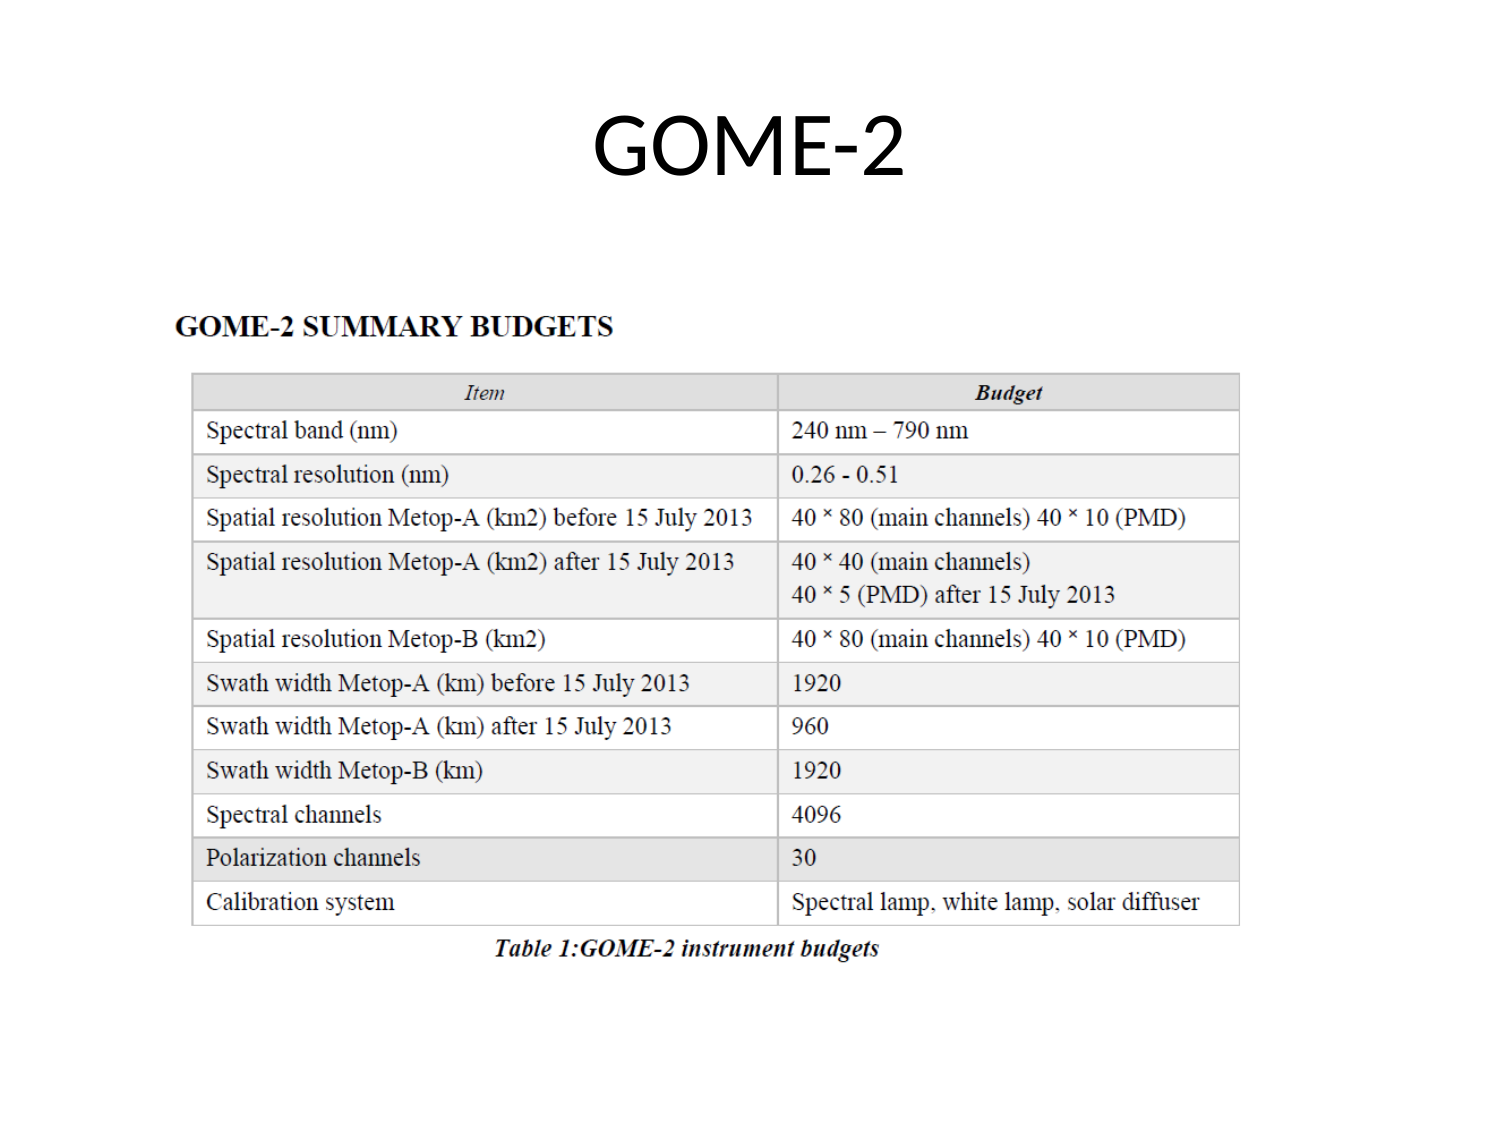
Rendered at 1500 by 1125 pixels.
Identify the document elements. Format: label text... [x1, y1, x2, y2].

picture [170, 290, 1386, 978]
title GOME-2 [74, 44, 1426, 233]
